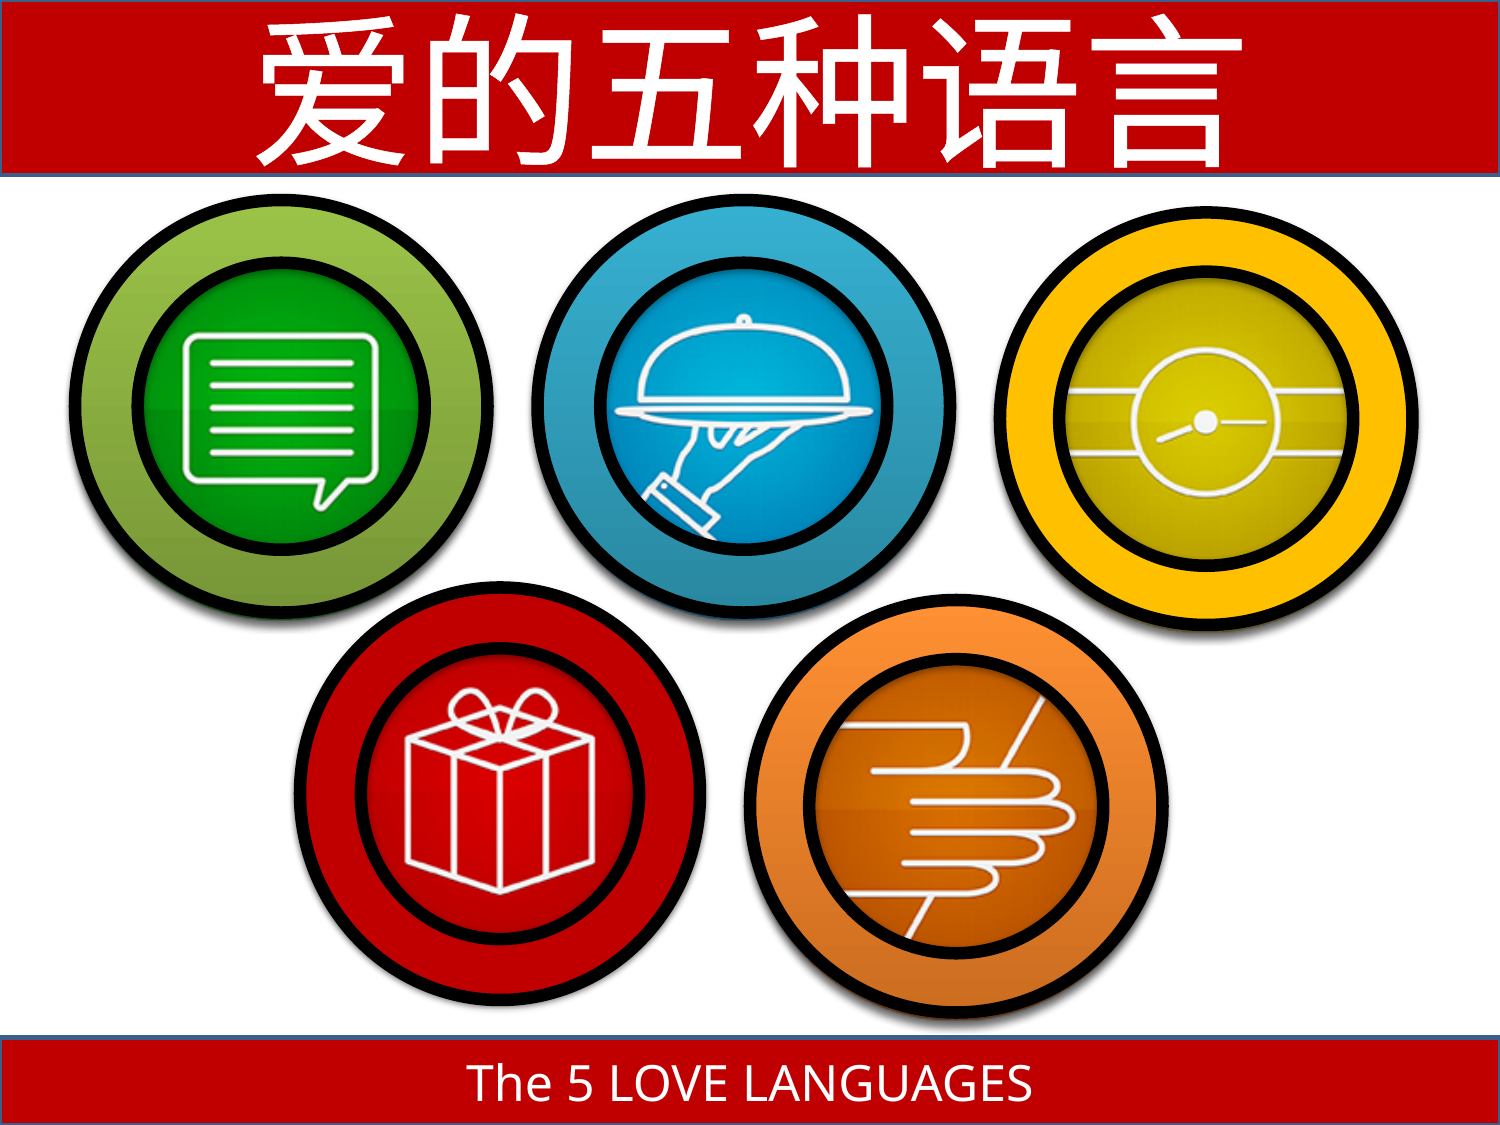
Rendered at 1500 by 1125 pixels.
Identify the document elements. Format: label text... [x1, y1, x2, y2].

text_box The 5 LOVE LANGUAGES [0, 1035, 1500, 1125]
picture [62, 199, 1426, 1038]
text_box 爱的五种语言 [0, 0, 1500, 177]
